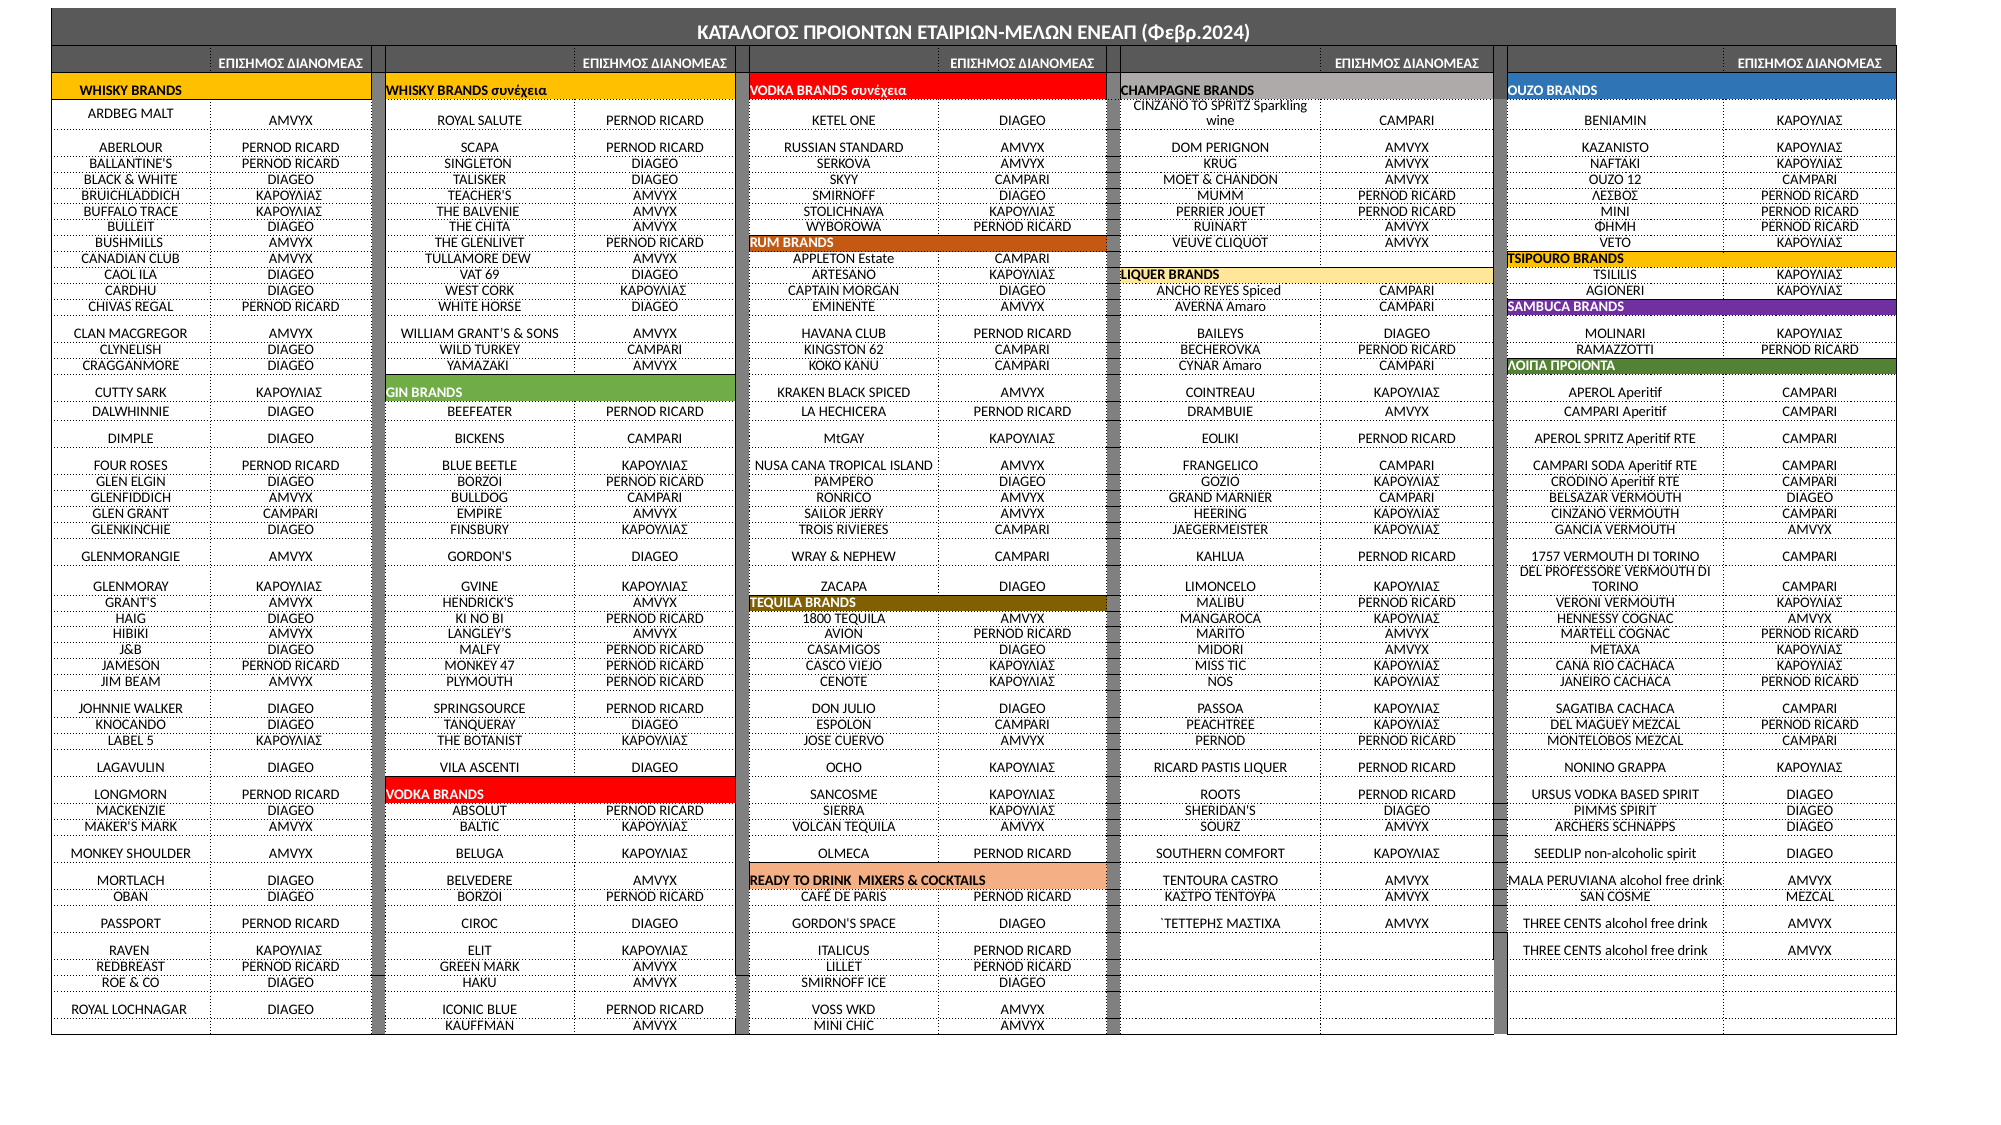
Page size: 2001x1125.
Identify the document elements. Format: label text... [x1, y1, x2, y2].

table_cell [736, 643, 749, 659]
table_cell ΦΗΜΗ [1507, 220, 1723, 236]
table_cell AMVYX [1723, 932, 1896, 960]
table_cell RAMAZZOTTI [1507, 342, 1723, 358]
table_cell STOLICHNAYA [749, 204, 938, 220]
table_cell SMIRNOFF [749, 188, 938, 204]
table_cell [736, 932, 749, 960]
table_cell [736, 718, 749, 733]
table_cell OUZO BRANDS [1508, 73, 1723, 99]
table_cell ΚΑΡΟΥΛΙΑΣ [1321, 522, 1493, 538]
table_cell CAMPARI [574, 342, 735, 358]
table_cell CASAMIGOS [749, 643, 938, 659]
table_cell BUSHMILLS [52, 236, 210, 252]
table_cell AVERNA Amaro [1120, 299, 1321, 315]
table_cell BENIAMIN [1507, 99, 1723, 129]
table_cell MARTELL COGNAC [1507, 627, 1723, 643]
table_cell OBAN [52, 889, 210, 905]
table_cell CAPTAIN MORGAN [749, 283, 938, 299]
table_cell BAILEYS [1120, 315, 1321, 342]
table_cell DIAGEO [574, 749, 735, 776]
table_cell [1107, 718, 1120, 733]
table_cell [736, 236, 749, 252]
table_cell [372, 506, 385, 522]
table_cell DIAGEO [210, 220, 372, 236]
table_cell [372, 73, 385, 99]
table_cell DIAGEO [210, 862, 372, 889]
table_cell GREEN MARK [385, 960, 574, 975]
table_cell [1120, 991, 1321, 1018]
table_cell ROE & CO [52, 975, 210, 991]
table_cell [372, 156, 385, 172]
table_cell PERNOD RICARD [1723, 627, 1896, 643]
table_cell [736, 420, 749, 447]
table_cell PLYMOUTH [385, 675, 574, 690]
table_cell [1107, 284, 1120, 299]
table_cell CAMPARI SODA Aperitif RTE [1507, 447, 1723, 474]
table_cell GRANT'S [52, 595, 210, 611]
table_cell FINSBURY [385, 522, 574, 538]
table_cell AMVYX [1321, 627, 1493, 643]
table_cell AMVYX [1321, 129, 1493, 156]
table_cell DIAGEO [210, 474, 372, 490]
table_cell [372, 803, 385, 819]
table_cell WILLIAM GRANT’S & SONS [386, 315, 574, 342]
table_cell MUMM [1120, 188, 1321, 204]
table_cell [1107, 421, 1120, 447]
table_cell AMVYX [1723, 862, 1896, 889]
table_cell AMVYX [574, 960, 735, 975]
table_cell [1107, 777, 1120, 803]
table_cell [372, 220, 385, 236]
table_cell PERNOD RICARD [1723, 220, 1896, 236]
table_cell HENNESSY COGNAC [1507, 611, 1723, 627]
table_cell ΚΑΡΟΥΛΙΑΣ [1723, 659, 1896, 675]
table_cell [372, 299, 385, 315]
table_cell AMVYX [1723, 522, 1896, 538]
table_cell HEERING [1120, 506, 1321, 522]
table_cell CINZANO VERMOUTH [1507, 506, 1723, 522]
table_cell COINTREAU [1120, 374, 1321, 401]
table_cell [1494, 611, 1507, 627]
table_cell GRAND MARNIER [1120, 490, 1321, 506]
table_cell SIERRA [749, 803, 938, 819]
table_cell JIM BEAM [52, 675, 210, 690]
table_cell AMVYX [1321, 172, 1493, 188]
table_cell AMVYX [574, 506, 735, 522]
table_cell DIAGEO [210, 749, 372, 776]
table_cell [736, 73, 749, 99]
table_cell CAMPARI [1723, 374, 1896, 401]
table_cell CAMPARI [1723, 733, 1896, 749]
table_cell KI NO BI [385, 611, 574, 627]
table_cell ΚΑΡΟΥΛΙΑΣ [1723, 267, 1896, 283]
table_cell ΚΑΡΟΥΛΙΑΣ [1723, 236, 1896, 251]
table_cell PERNOD RICARD [1723, 675, 1896, 690]
table_cell [736, 252, 749, 267]
table_cell [736, 342, 749, 358]
table_cell GIN BRANDS [386, 375, 574, 401]
table_cell [736, 474, 749, 490]
table_cell [1494, 627, 1507, 643]
table_cell [736, 659, 749, 675]
table_cell [1120, 1018, 1321, 1034]
table_cell AMVYX [938, 490, 1107, 506]
table_cell DIAGEO [210, 803, 372, 819]
table_cell HAIG [52, 611, 210, 627]
table_cell [1107, 960, 1120, 975]
table_cell [1494, 188, 1507, 204]
table_cell PERNOD RICARD [938, 835, 1107, 862]
table_cell [372, 733, 385, 749]
table_cell [574, 375, 735, 401]
table_cell CAMPARI [1723, 506, 1896, 522]
table_cell PERNOD RICARD [574, 474, 735, 490]
table_cell [1107, 343, 1120, 358]
table_cell AMVYX [210, 252, 372, 267]
table_cell BULLEIT [52, 220, 210, 236]
table_cell ELIT [385, 932, 574, 960]
table_cell ΜΙΝΙ [1507, 204, 1723, 220]
table_cell SAILOR JERRY [749, 506, 938, 522]
table_cell DIAGEO [210, 420, 372, 447]
table_cell [1107, 863, 1120, 889]
table_cell [372, 188, 385, 204]
table_cell DOM PERIGNON [1120, 129, 1321, 156]
table_cell ΚΑΡΟΥΛΙΑΣ [210, 932, 372, 960]
table_cell JAMESON [52, 659, 210, 675]
table_cell [52, 46, 210, 72]
table_cell ΚΑΡΟΥΛΙΑΣ [1321, 374, 1493, 401]
table_cell REDBREAST [52, 960, 210, 975]
table_cell CAMPARI [1723, 172, 1896, 188]
table_cell ΚΑΡΟΥΛΙΑΣ [210, 374, 372, 401]
table_cell LIQUER BRANDS [1120, 268, 1321, 283]
table_cell BORZOI [385, 474, 574, 490]
table_cell CHIVAS REGAL [52, 299, 210, 315]
table_cell SAMBUCA BRANDS [1508, 300, 1723, 315]
table_cell [1494, 315, 1507, 342]
table_cell [1723, 300, 1896, 315]
table_cell ROOTS [1120, 776, 1321, 803]
table_cell VERONI VERMOUTH [1507, 595, 1723, 611]
table_cell DIAGEO [210, 401, 372, 420]
table_cell CAMPARI [1723, 690, 1896, 718]
table_cell PERNOD RICARD [1723, 188, 1896, 204]
table_cell [210, 73, 371, 99]
table_cell [736, 862, 749, 889]
table_cell DIAGEO [1723, 490, 1896, 506]
table_cell [372, 776, 385, 803]
table_cell DIAGEO [574, 718, 735, 733]
table_cell GLENKINCHIE [52, 522, 210, 538]
table_cell [1494, 975, 1507, 991]
table_cell [736, 374, 749, 401]
table_cell BEEFEATER [385, 401, 574, 420]
table_cell ΚΑΡΟΥΛΙΑΣ [1723, 749, 1896, 776]
table_cell CYNAR Amaro [1120, 358, 1321, 374]
table_cell [1107, 359, 1120, 374]
table_cell [736, 749, 749, 776]
table_cell PERNOD RICARD [210, 905, 372, 932]
table_cell ΚΑΡΟΥΛΙΑΣ [1321, 659, 1493, 675]
table_cell [1107, 643, 1120, 658]
table_cell ΚΑΡΟΥΛΙΑΣ [210, 188, 372, 204]
table_cell KAUFFMAN [385, 1018, 574, 1034]
table_cell AMVYX [210, 100, 372, 129]
table_cell [372, 315, 385, 342]
table_cell [1494, 299, 1507, 315]
table_cell [1120, 932, 1321, 960]
table_cell 1757 VERMOUTH DI TORINO [1507, 538, 1723, 565]
table_cell [736, 733, 749, 749]
table_cell [372, 474, 385, 490]
table_cell [736, 565, 749, 595]
table_cell [1494, 675, 1507, 690]
table_cell AMVYX [210, 236, 372, 252]
table_cell [372, 267, 385, 283]
table_cell AMVYX [574, 358, 735, 374]
table_cell ROYAL SALUTE [386, 99, 574, 129]
table_cell DIAGEO [938, 474, 1107, 490]
table_cell [1107, 906, 1120, 932]
table_cell ARCHERS SCHNAPPS [1507, 819, 1723, 835]
table_cell BLACK & WHITE [52, 172, 210, 188]
table_cell [1508, 975, 1723, 991]
table_cell [1494, 863, 1507, 889]
table_cell [372, 749, 385, 776]
table_cell [1494, 204, 1507, 220]
table_cell [1494, 804, 1507, 819]
table_cell [1494, 401, 1507, 420]
table_cell [736, 905, 749, 932]
table_cell ARDBEG MALT [52, 100, 210, 129]
table_cell [736, 447, 749, 474]
table_cell AMVYX [1321, 236, 1493, 252]
table_cell MEZCAL [1723, 889, 1896, 905]
table_cell ANCHO REYES Spiced [1120, 283, 1321, 299]
table_cell PERNOD RICARD [938, 401, 1107, 420]
table_cell [736, 627, 749, 643]
table_cell SOURZ [1120, 819, 1321, 835]
table_cell [372, 283, 385, 299]
table_cell DIAGEO [1723, 835, 1896, 862]
table_cell [1494, 749, 1507, 776]
table_cell [736, 611, 749, 627]
table_cell CAMPARI [210, 506, 372, 522]
table_cell CANA RIO CACHACA [1507, 659, 1723, 675]
table_cell PERRIER JOUET [1120, 204, 1321, 220]
table_cell SOUTHERN COMFORT [1120, 835, 1321, 862]
table_cell [1494, 99, 1507, 129]
table_cell ΚΑΡΟΥΛΙΑΣ [1723, 643, 1896, 659]
table_cell KETEL ONE [749, 99, 938, 129]
table_cell [1494, 283, 1507, 299]
table_cell [372, 718, 385, 733]
table_cell [1120, 252, 1321, 267]
table_cell [1494, 690, 1507, 718]
table_cell [1494, 236, 1507, 252]
table_cell [736, 690, 749, 718]
table_cell [736, 204, 749, 220]
table_cell AMVYX [574, 975, 736, 991]
table_cell BALTIC [385, 819, 574, 835]
table_cell RONRICO [749, 490, 938, 506]
table_cell VOLCAN TEQUILA [749, 819, 938, 835]
table_cell [1120, 960, 1321, 975]
table_cell SPRINGSOURCE [385, 690, 574, 718]
table_cell OUZO 12 [1507, 172, 1723, 188]
table_cell [1107, 475, 1120, 490]
table_cell [736, 538, 749, 565]
table_cell TROIS RIVIERES [749, 522, 938, 538]
table_cell CAMPARI [938, 538, 1107, 565]
table_cell [372, 991, 385, 1018]
table_cell [372, 46, 385, 72]
table_cell DIAGEO [574, 156, 735, 172]
table_cell EOLIKI [1120, 420, 1321, 447]
table_cell [736, 129, 749, 156]
table_cell [1107, 820, 1120, 835]
table_cell [1508, 1018, 1723, 1034]
table_cell [736, 299, 749, 315]
table_cell ROYAL LOCHNAGAR [52, 991, 210, 1018]
table_cell [574, 777, 735, 803]
table_cell [1494, 776, 1507, 803]
table_cell CAMPARI [1723, 447, 1896, 474]
table_cell ΚΑΡΟΥΛΙΑΣ [1321, 675, 1493, 690]
table_cell DIAGEO [938, 283, 1107, 299]
table_cell VODKA BRANDS συνέχεια [750, 73, 1106, 99]
table_cell THE CHITA [386, 220, 574, 236]
table_cell ΛΕΣΒΟΣ [1507, 188, 1723, 204]
table_cell MONKEY 47 [385, 659, 574, 675]
table_cell AMVYX [210, 835, 372, 862]
table_cell SANCOSME [749, 776, 938, 803]
table_cell CAMPARI [938, 252, 1107, 267]
table_cell BECHEROVKA [1120, 342, 1321, 358]
table_cell DIAGEO [1321, 803, 1493, 819]
table_cell [1107, 173, 1120, 188]
table_cell [372, 643, 385, 659]
table_cell LA HECHICERA [749, 401, 938, 420]
table_cell [1107, 566, 1120, 595]
table_cell [1508, 960, 1723, 975]
table_cell [1494, 906, 1507, 932]
table_cell [372, 490, 385, 506]
table_cell [1494, 718, 1507, 733]
table_cell ΚΑΡΟΥΛΙΑΣ [938, 749, 1107, 776]
table_cell [1494, 172, 1507, 188]
table_cell CAMPARI Aperitif [1507, 401, 1723, 420]
table_cell [1107, 659, 1120, 674]
table_cell ΚΑΡΟΥΛΙΑΣ [1321, 506, 1493, 522]
table_cell [1107, 204, 1120, 219]
table_cell PERNOD RICARD [1321, 749, 1493, 776]
table_cell GANCIA VERMOUTH [1507, 522, 1723, 538]
table_cell DIAGEO [938, 643, 1107, 659]
table_cell PERNOD RICARD [210, 776, 372, 803]
table_cell ABSOLUT [385, 803, 574, 819]
table_cell TENTOURA CASTRO [1120, 862, 1321, 889]
table_cell [1321, 268, 1493, 283]
table_cell BICKENS [385, 420, 574, 447]
table_cell [372, 835, 385, 862]
table_cell ΚΑΡΟΥΛΙΑΣ [938, 659, 1107, 675]
table_cell RUSSIAN STANDARD [749, 129, 938, 156]
table_cell [1494, 506, 1507, 522]
table_cell [1494, 72, 1507, 99]
table_cell [1107, 99, 1120, 129]
table_cell LIMONCELO [1120, 565, 1321, 595]
table_cell [372, 627, 385, 643]
table_cell APEROL SPRITZ Aperitif RTE [1507, 420, 1723, 447]
table_cell [1494, 267, 1507, 283]
table_cell AMVYX [1723, 611, 1896, 627]
table_cell SHERIDAN'S [1120, 803, 1321, 819]
table_cell [1321, 252, 1493, 267]
table_cell PERNOD [1120, 733, 1321, 749]
table_cell [372, 342, 385, 358]
table_cell MOLINARI [1507, 315, 1723, 342]
table_cell DIAGEO [210, 991, 372, 1018]
table_cell DIAGEO [574, 267, 735, 283]
table_cell AMVYX [938, 299, 1107, 315]
table_cell SAN COSME [1507, 889, 1723, 905]
table_cell SCAPA [386, 129, 574, 156]
table_cell PASSOA [1120, 690, 1321, 718]
table_cell [1494, 46, 1507, 72]
table_cell KRAKEN BLACK SPICED [749, 374, 938, 401]
table_cell ΚΑΡΟΥΛΙΑΣ [210, 565, 372, 595]
table_cell [1321, 960, 1494, 975]
table_cell ZACAPA [749, 565, 938, 595]
table_cell RUINART [1120, 220, 1321, 236]
table_cell ΚΑΡΟΥΛΙΑΣ [574, 283, 735, 299]
table_cell CAMPARI [1723, 565, 1896, 595]
table_cell GVINE [385, 565, 574, 595]
table_cell CAMPARI [938, 718, 1107, 733]
table_cell CAMPARI [574, 490, 735, 506]
table_cell DIAGEO [574, 538, 735, 565]
table_cell CAMPARI [938, 358, 1107, 374]
table_cell BORZOI [385, 889, 574, 905]
table_cell [372, 932, 385, 960]
table_cell [1494, 890, 1507, 905]
table_cell PERNOD RICARD [210, 960, 372, 975]
table_cell AGIONERI [1507, 283, 1723, 299]
table_cell [1107, 992, 1120, 1018]
table_cell ΚΑΡΟΥΛΙΑΣ [1723, 315, 1896, 342]
table_cell SAGATIBA CACHACA [1507, 690, 1723, 718]
table_cell CAMPARI [1321, 447, 1493, 474]
table_cell DIAGEO [210, 889, 372, 905]
table_cell [1494, 358, 1507, 374]
table_cell [1107, 220, 1120, 235]
table_cell PERNOD RICARD [1723, 342, 1896, 358]
table_cell KNOCANDO [52, 718, 210, 733]
table_cell SKYY [749, 172, 938, 188]
table_cell VILA ASCENTI [385, 749, 574, 776]
table_cell [1107, 236, 1120, 251]
table_cell DIAGEO [1321, 315, 1493, 342]
table_cell [1494, 991, 1507, 1018]
table_cell PERNOD RICARD [574, 99, 735, 129]
table_cell BLUE BEETLE [385, 447, 574, 474]
table_cell VOSS WKD [749, 991, 938, 1018]
table_cell [372, 99, 385, 129]
table_cell [736, 358, 749, 374]
table_cell [1107, 157, 1120, 172]
table_cell CAFÉ DE PARIS [749, 889, 938, 905]
table_cell AMVYX [574, 1018, 735, 1034]
table_cell PERNOD RICARD [938, 220, 1107, 235]
table_cell CAMPARI [1723, 474, 1896, 490]
table_cell GLENFIDDICH [52, 490, 210, 506]
table_cell AMVYX [938, 991, 1107, 1018]
table_cell [1107, 734, 1120, 749]
table_cell NONINO GRAPPA [1507, 749, 1723, 776]
table_cell ΟLMECA [749, 835, 938, 862]
table_cell DIAGEO [938, 565, 1107, 595]
table_cell DIAGEO [574, 299, 735, 315]
table_cell WHISKY BRANDS [52, 73, 210, 99]
table_cell NAFTAKI [1507, 156, 1723, 172]
table_cell PERNOD RICARD [1321, 733, 1493, 749]
table_cell [1107, 539, 1120, 565]
table_cell [372, 420, 385, 447]
table_cell VAT 69 [386, 267, 574, 283]
table_cell [736, 99, 749, 129]
table_cell [736, 522, 749, 538]
table_cell [1107, 890, 1120, 905]
table_cell PERNOD RICARD [574, 643, 735, 659]
table_cell PERNOD RICARD [574, 675, 735, 690]
table_cell [736, 803, 749, 819]
table_cell AMVYX [1321, 643, 1493, 659]
table_cell GOZIO [1120, 474, 1321, 490]
table_cell AMVYX [938, 374, 1107, 401]
table_cell [1107, 491, 1120, 506]
table_cell AMVYX [210, 490, 372, 506]
table_cell [1508, 46, 1723, 72]
table_cell AMVYX [938, 129, 1107, 156]
table_cell PERNOD RICARD [1321, 204, 1493, 220]
table_cell [1107, 316, 1120, 342]
table_cell BELSAZAR VERMOUTH [1507, 490, 1723, 506]
table_cell DIAGEO [938, 975, 1107, 991]
table_cell CASCO VIEJO [749, 659, 938, 675]
table_cell CAMPARI [938, 172, 1107, 188]
table_cell [372, 538, 385, 565]
table_cell ΚΑΡΟΥΛΙΑΣ [938, 204, 1107, 220]
table_cell [1494, 129, 1507, 156]
table_cell JAEGERMEISTER [1120, 522, 1321, 538]
table_cell CLYNELISH [52, 342, 210, 358]
table_cell [372, 565, 385, 595]
table_cell [52, 1018, 210, 1034]
table_cell [1723, 252, 1896, 267]
table_cell LONGMORN [52, 776, 210, 803]
table_cell PERNOD RICARD [1321, 538, 1493, 565]
table_cell PERNOD RICARD [574, 889, 735, 905]
table_cell [1494, 252, 1507, 267]
table_cell ΚΑΡΟΥΛΙΑΣ [1723, 99, 1896, 129]
table_cell [1723, 960, 1896, 975]
table_cell [736, 960, 749, 975]
table_cell [736, 889, 749, 905]
table_cell [1107, 73, 1120, 99]
table_cell [1494, 565, 1507, 595]
table_cell [1107, 836, 1120, 862]
table_cell ΚΑΡΟΥΛΙΑΣ [1723, 129, 1896, 156]
table_cell ΚΑΡΟΥΛΙΑΣ [1321, 835, 1493, 862]
table_cell DIAGEO [574, 905, 735, 932]
table_cell [1107, 1019, 1120, 1034]
table_cell URSUS VODKA BASED SPIRIT [1507, 776, 1723, 803]
table_cell CAMPARI [1321, 283, 1493, 299]
table_cell AMVYX [1321, 220, 1493, 236]
table_cell [1107, 402, 1120, 420]
table_cell AMVYX [574, 315, 735, 342]
table_cell ΚΑΡΟΥΛΙΑΣ [574, 447, 735, 474]
table_cell MARITO [1120, 627, 1321, 643]
table_cell THE GLENLIVET [386, 236, 574, 252]
table_cell AVION [749, 627, 938, 643]
table_cell YAMAZAKI [386, 358, 574, 374]
table_cell [372, 659, 385, 675]
table_cell BELVEDERE [385, 862, 574, 889]
table_cell GLEN ELGIN [52, 474, 210, 490]
table_cell JANEIRO CACHACA [1507, 675, 1723, 690]
table_cell PAMPERO [749, 474, 938, 490]
table_cell PERNOD RICARD [574, 659, 735, 675]
table_cell [1107, 596, 1120, 611]
table_cell ΚΑΡΟΥΛΙΑΣ [938, 420, 1107, 447]
table_cell DON JULIO [749, 690, 938, 718]
table_cell CAOL ILA [52, 267, 210, 283]
table_cell MONTELOBOS MEZCAL [1507, 733, 1723, 749]
table_cell [736, 156, 749, 172]
table_cell CRAGGANMORE [52, 358, 210, 374]
table_cell CAMPARI [1723, 420, 1896, 447]
table_cell PERNOD RICARD [574, 236, 735, 252]
table_cell [1107, 46, 1120, 72]
table_cell HIBIKI [52, 627, 210, 643]
table_cell [1494, 342, 1507, 358]
table_cell DIAGEO [1723, 819, 1896, 835]
table_cell [736, 976, 749, 991]
table_cell CAMPARI [574, 420, 735, 447]
table_cell GLENMORANGIE [52, 538, 210, 565]
table_cell [736, 776, 749, 803]
table_cell [372, 960, 385, 975]
table_cell CENOTE [749, 675, 938, 690]
table_cell VODKA BRANDS [386, 777, 574, 803]
table_cell [750, 46, 938, 72]
table_cell TSILILIS [1507, 267, 1723, 283]
table_cell [1494, 836, 1507, 862]
table_cell PERNOD RICARD [1321, 776, 1493, 803]
table_cell [372, 889, 385, 905]
table_cell [736, 401, 749, 420]
table_cell CANADIAN CLUB [52, 252, 210, 267]
table_cell CAMPARI [1321, 99, 1493, 129]
table_cell CARDHU [52, 283, 210, 299]
table_cell PERNOD RICARD [574, 401, 735, 420]
table_cell GORDON'S SPACE [749, 905, 938, 932]
table_cell VEUVE CLIQUOT [1120, 236, 1321, 252]
table_cell DIAGEO [210, 643, 372, 659]
table_cell [1494, 595, 1507, 611]
table_cell [736, 675, 749, 690]
table_cell [1107, 750, 1120, 776]
table_cell ΚΑΡΟΥΛΙΑΣ [1723, 595, 1896, 611]
table_cell DIMPLE [52, 420, 210, 447]
table_cell [1107, 976, 1120, 991]
table_cell PERNOD RICARD [1321, 188, 1493, 204]
table_cell RAVEN [52, 932, 210, 960]
table_cell SMIRNOFF ICE [749, 975, 938, 991]
table_cell `ΤΕΤΤΕΡΗΣ ΜΑΣΤΙΧΑ [1120, 905, 1321, 932]
table_cell WHITE HORSE [386, 299, 574, 315]
table_cell [372, 236, 385, 252]
table_cell [1494, 733, 1507, 749]
table_cell PERNOD RICARD [210, 659, 372, 675]
table_cell [372, 204, 385, 220]
table_cell AMVYX [574, 627, 735, 643]
table_cell [1321, 991, 1494, 1018]
table_cell [1723, 1018, 1896, 1034]
table_cell NOS [1120, 675, 1321, 690]
table_cell MOET & CHANDON [1120, 172, 1321, 188]
table_cell [1107, 448, 1120, 474]
table_cell MACKENZIE [52, 803, 210, 819]
table_cell MtGAY [749, 420, 938, 447]
table_cell OCHO [749, 749, 938, 776]
table_cell [1107, 612, 1120, 626]
table_cell ΕΠΙΣΗΜΟΣ ΔΙΑΝΟΜΕΑΣ [1321, 46, 1493, 72]
table_cell [372, 522, 385, 538]
table_cell DIAGEO [210, 342, 372, 358]
table_cell VETO [1507, 236, 1723, 251]
table_cell [736, 835, 749, 862]
table_cell BELUGA [385, 835, 574, 862]
table_cell AMVYX [210, 627, 372, 643]
table_cell [1723, 991, 1896, 1018]
table_cell DIAGEO [938, 690, 1107, 718]
table_cell AMVYX [210, 315, 372, 342]
table_cell MORTLACH [52, 862, 210, 889]
table_cell ΕΠΙΣΗΜΟΣ ΔΙΑΝΟΜΕΑΣ [938, 46, 1106, 72]
table_cell AMVYX [210, 538, 372, 565]
table_cell ΕΠΙΣΗΜΟΣ ΔΙΑΝΟΜΕΑΣ [210, 46, 371, 72]
table_cell AMVYX [938, 1018, 1107, 1034]
table_cell [1107, 933, 1120, 959]
table_cell PERNOD RICARD [1723, 204, 1896, 220]
table_cell [1321, 932, 1493, 960]
table_cell DIAGEO [210, 267, 372, 283]
table_cell BRUICHLADDICH [52, 188, 210, 204]
table_cell [736, 506, 749, 522]
table_cell [386, 46, 574, 72]
table_cell ITALICUS [749, 932, 938, 960]
table_cell FRANGELICO [1120, 447, 1321, 474]
table_cell EMPIRE [385, 506, 574, 522]
table_cell DRAMBUIE [1120, 401, 1321, 420]
table_cell ΚΑΡΟΥΛΙΑΣ [938, 776, 1107, 803]
table_cell JOHNNIE WALKER [52, 690, 210, 718]
table_cell [736, 315, 749, 342]
table_cell DIAGEO [210, 975, 372, 991]
table_cell [1107, 691, 1120, 717]
table_cell WHISKY BRANDS συνέχεια [386, 73, 735, 99]
table_cell [1494, 420, 1507, 447]
table_cell APEROL Aperitif [1507, 374, 1723, 401]
table_cell LAGAVULIN [52, 749, 210, 776]
table_cell AMVYX [1723, 905, 1896, 932]
table_cell TEACHER'S [386, 188, 574, 204]
table_cell [736, 283, 749, 299]
table_cell MISS TIC [1120, 659, 1321, 675]
table_cell PERNOD RICARD [938, 889, 1107, 905]
table_cell [372, 374, 385, 401]
table_cell AMVYX [574, 595, 735, 611]
table_cell [1494, 933, 1507, 960]
table_cell [372, 690, 385, 718]
table_cell KAZANISTO [1507, 129, 1723, 156]
table_cell [736, 819, 749, 835]
table_header ΚΑΤΑΛΟΓΟΣ ΠΡΟΙΟΝΤΩΝ ΕΤΑΙΡΙΩΝ-ΜΕΛΩΝ ΕΝΕΑΠ (Φεβρ.2024) [52, 8, 1896, 45]
table_cell MAKER'S MARK [52, 819, 210, 835]
table_cell ICONIC BLUE [385, 991, 574, 1018]
table_cell PERNOD RICARD [574, 611, 735, 627]
table_cell CAMPARI [1321, 358, 1493, 374]
table_cell HAVANA CLUB [749, 315, 938, 342]
table_cell AMVYX [938, 156, 1107, 172]
table_cell [210, 1018, 372, 1034]
table_cell KOKO KANU [749, 358, 938, 374]
table_cell ΚΑΡΟΥΛΙΑΣ [210, 733, 372, 749]
table_cell [1494, 447, 1507, 474]
table_cell ΕΠΙΣΗΜΟΣ ΔΙΑΝΟΜΕΑΣ [1723, 46, 1896, 72]
table_cell ΚΑΡΟΥΛΙΑΣ [1723, 283, 1896, 299]
table_cell [736, 188, 749, 204]
table_cell [1321, 975, 1494, 991]
table_cell AMVYX [1321, 862, 1493, 889]
table_cell DIAGEO [574, 172, 735, 188]
table_cell [1494, 820, 1507, 835]
table_cell DIAGEO [210, 611, 372, 627]
table_cell SEEDLIP non-alcoholic spirit [1507, 835, 1723, 862]
table_cell [736, 172, 749, 188]
table_cell DIAGEO [210, 358, 372, 374]
table_cell GLEN GRANT [52, 506, 210, 522]
table_cell DIAGEO [938, 188, 1107, 204]
table_cell [1107, 300, 1120, 315]
table_cell ΚΑΡΟΥΛΙΑΣ [938, 675, 1107, 690]
table_cell ΜΙΝΙ CHIC [749, 1018, 938, 1034]
table_cell THE BALVENIE [386, 204, 574, 220]
table_cell GLENMORAY [52, 565, 210, 595]
table_cell CHAMPAGNE BRANDS [1121, 73, 1321, 99]
table_cell ΚΑΡΟΥΛΙΑΣ [574, 819, 735, 835]
table_cell AMVYX [574, 204, 735, 220]
table_cell [372, 862, 385, 889]
table_cell MALIBU [1120, 595, 1321, 611]
table_cell WYBOROWA [749, 220, 938, 235]
table_cell ΚΑΡΟΥΛΙΑΣ [1723, 156, 1896, 172]
table_cell [1494, 522, 1507, 538]
table_cell AMVYX [574, 220, 735, 236]
table_cell [1508, 991, 1723, 1018]
table_cell [1494, 960, 1507, 975]
table_cell [736, 490, 749, 506]
table_cell AMVYX [210, 675, 372, 690]
table_cell AMVYX [1321, 819, 1493, 835]
table_cell LILLET [749, 960, 938, 975]
table_cell PERNOD RICARD [574, 129, 735, 156]
table_cell AMVYX [210, 595, 372, 611]
table_cell [1121, 46, 1321, 72]
table_cell AMVYX [574, 252, 735, 267]
table_cell RICARD PASTIS LIQUER [1120, 749, 1321, 776]
table_cell THREE CENTS alcohol free drink [1508, 932, 1723, 960]
table_cell THREE CENTS alcohol free drink [1507, 905, 1723, 932]
table_cell AMVYX [938, 819, 1107, 835]
table_cell [1120, 975, 1321, 991]
table_cell ΚΑΡΟΥΛΙΑΣ [574, 565, 735, 595]
table_cell [1107, 268, 1120, 283]
table_cell ΚΑΡΟΥΛΙΑΣ [574, 733, 735, 749]
table_cell DIAGEO [1723, 803, 1896, 819]
table_cell J&B [52, 643, 210, 659]
table_cell [1723, 73, 1896, 99]
table_cell DIAGEO [938, 905, 1107, 932]
table_cell MONKEY SHOULDER [52, 835, 210, 862]
table_cell [1494, 474, 1507, 490]
table_cell PERNOD RICARD [574, 690, 735, 718]
table_cell [372, 129, 385, 156]
table_cell SERKOVA [749, 156, 938, 172]
table_cell PIMMS SPIRIT [1507, 803, 1723, 819]
table_cell DIAGEO [210, 172, 372, 188]
table_cell PERNOD RICARD [210, 299, 372, 315]
table_cell ARTESANO [749, 267, 938, 283]
table_cell [1494, 538, 1507, 565]
table_cell TALISKER [386, 172, 574, 188]
table_cell PERNOD RICARD [938, 932, 1107, 960]
table_cell [1494, 156, 1507, 172]
table_cell CAMPARI [1723, 538, 1896, 565]
table_cell [736, 991, 749, 1018]
table_cell [372, 819, 385, 835]
table_cell DIAGEO [210, 283, 372, 299]
table_cell [736, 220, 749, 236]
table_cell ΚΑΡΟΥΛΙΑΣ [938, 267, 1107, 283]
table_cell CLAN MACGREGOR [52, 315, 210, 342]
table_cell FOUR ROSES [52, 447, 210, 474]
table_cell PERNOD RICARD [210, 156, 372, 172]
table_cell AMVYX [1321, 156, 1493, 172]
table_cell KRUG [1120, 156, 1321, 172]
table_cell [1723, 975, 1896, 991]
table_cell [372, 595, 385, 611]
table_cell CUTTY SARK [52, 374, 210, 401]
table_cell [1107, 627, 1120, 642]
table_cell [372, 611, 385, 627]
table_cell ΚΑΡΟΥΛΙΑΣ [1321, 718, 1493, 733]
table_cell AMVYX [210, 819, 372, 835]
table_cell PERNOD RICARD [938, 627, 1107, 643]
table_cell TEQUILA BRANDS [750, 596, 938, 611]
table_cell APPLETON Estate [749, 252, 938, 267]
table_cell TANQUERAY [385, 718, 574, 733]
table_cell PERNOD RICARD [574, 991, 736, 1018]
table_cell METAXA [1507, 643, 1723, 659]
table_cell ΚΑΡΟΥΛΙΑΣ [1321, 474, 1493, 490]
table_cell CIROC [385, 905, 574, 932]
table_cell [938, 596, 1107, 611]
table_cell [1494, 659, 1507, 675]
table_cell ΚΑΡΟΥΛΙΑΣ [210, 204, 372, 220]
table_cell TSIPOURO BRANDS [1508, 252, 1723, 267]
table_cell [372, 447, 385, 474]
table_cell [1107, 189, 1120, 203]
table_cell WEST CORK [386, 283, 574, 299]
table_cell KINGSTON 62 [749, 342, 938, 358]
table_cell PEACHTREE [1120, 718, 1321, 733]
table_cell [938, 236, 1107, 252]
table_cell PERNOD RICARD [210, 129, 372, 156]
table_cell THE BOTANIST [385, 733, 574, 749]
table_cell ESPOLON [749, 718, 938, 733]
table_cell MALFY [385, 643, 574, 659]
table_cell [1107, 507, 1120, 522]
table_cell CRODINO Aperitif RTE [1507, 474, 1723, 490]
table_cell AMVYX [938, 611, 1107, 627]
table_cell ΚΑΡΟΥΛΙΑΣ [574, 522, 735, 538]
table_cell WRAY & NEPHEW [749, 538, 938, 565]
table_cell PERNOD RICARD [938, 315, 1107, 342]
table_cell BUFFALO TRACE [52, 204, 210, 220]
table_cell [1494, 643, 1507, 659]
table_cell [372, 172, 385, 188]
table_cell HENDRICK'S [385, 595, 574, 611]
table_cell MANGAROCA [1120, 611, 1321, 627]
table_cell ΚΑΡΟΥΛΙΑΣ [1321, 565, 1493, 595]
table_cell CAMPARI [938, 522, 1107, 538]
table_cell CAMPARI [1321, 299, 1493, 315]
table_cell [372, 675, 385, 690]
table_cell [736, 1018, 749, 1034]
table_cell PERNOD RICARD [210, 447, 372, 474]
table_cell ABERLOUR [52, 129, 210, 156]
table_cell CAMPARI [1321, 490, 1493, 506]
table_cell [1494, 1018, 1507, 1034]
table_cell RUM BRANDS [750, 236, 938, 252]
table_cell ΕΠΙΣΗΜΟΣ ΔΙΑΝΟΜΕΑΣ [574, 46, 735, 72]
table_cell READY TO DRINK MIXERS & COCKTAILS [750, 863, 1107, 889]
table_cell GORDON'S [385, 538, 574, 565]
table_cell PERNOD RICARD [574, 803, 735, 819]
table_cell [736, 46, 749, 72]
table_cell [372, 358, 385, 374]
table_cell DEL MAGUEY MEZCAL [1507, 718, 1723, 733]
table_cell ΚΑΣΤΡΟ ΤΕΝΤΟΥΡΑ [1120, 889, 1321, 905]
table_cell [1107, 375, 1120, 401]
table_cell CAMPARI [938, 342, 1107, 358]
table_cell [1321, 73, 1493, 99]
table_cell CINZANO TO SPRITZ Sparkling wine [1120, 99, 1321, 129]
table_cell AMVYX [938, 447, 1107, 474]
table_cell PERNOD RICARD [1723, 718, 1896, 733]
table_cell AMVYX [1321, 889, 1493, 905]
table_cell [736, 267, 749, 283]
table_cell CAMPARI [1723, 401, 1896, 420]
table_cell PERNOD RICARD [1321, 420, 1493, 447]
table_cell AMVYX [938, 733, 1107, 749]
table_cell ΚΑΡΟΥΛΙΑΣ [1321, 611, 1493, 627]
table_cell ΚΑΡΟΥΛΙΑΣ [574, 932, 735, 960]
table_cell AMVYX [1321, 905, 1493, 932]
table_cell DIAGEO [938, 99, 1107, 129]
table_cell [372, 905, 385, 932]
table_cell PASSPORT [52, 905, 210, 932]
table_cell DIAGEO [210, 522, 372, 538]
table_cell ΚΑΡΟΥΛΙΑΣ [938, 803, 1107, 819]
table_cell ΚΑΡΟΥΛΙΑΣ [574, 835, 735, 862]
table_cell DIAGEO [1723, 776, 1896, 803]
table_cell AMVYX [574, 862, 735, 889]
table_cell DEL PROFESSORE VERMOUTH DI TORINO [1507, 565, 1723, 595]
table_cell [736, 595, 749, 611]
table_cell LABEL 5 [52, 733, 210, 749]
table_cell [1107, 675, 1120, 690]
table_cell JOSE CUERVO [749, 733, 938, 749]
table_cell ΛΟΙΠΑ ΠΡΟΙΟΝΤΑ [1508, 359, 1723, 374]
table_cell ΚΑΡΟΥΛΙΑΣ [1321, 690, 1493, 718]
table_cell WILD TURKEY [386, 342, 574, 358]
table_cell EMINENTE [749, 299, 938, 315]
table_cell [1107, 252, 1120, 267]
table_cell TULLAMORE DEW [386, 252, 574, 267]
table_cell PERNOD RICARD [1321, 342, 1493, 358]
table_cell DIAGEO [210, 690, 372, 718]
table_cell MALA PERUVIANA alcohol free drink [1507, 862, 1723, 889]
table_cell DALWHINNIE [52, 401, 210, 420]
table_cell AMVYX [938, 506, 1107, 522]
table_cell [372, 401, 385, 420]
table_cell [1494, 374, 1507, 401]
table_cell AMVYX [1321, 401, 1493, 420]
table_cell BULLDOG [385, 490, 574, 506]
table_cell MIDORI [1120, 643, 1321, 659]
table_cell LANGLEY’S [385, 627, 574, 643]
table_cell SINGLETON [386, 156, 574, 172]
table_cell [1107, 130, 1120, 156]
table_cell [1494, 490, 1507, 506]
table_cell [372, 1018, 385, 1034]
table_cell AMVYX [574, 188, 735, 204]
table_cell KAHLUA [1120, 538, 1321, 565]
table_cell PERNOD RICARD [938, 960, 1107, 975]
table_cell [372, 976, 385, 991]
table_cell 1800 TEQUILA [749, 611, 938, 627]
table_cell DIAGEO [210, 718, 372, 733]
table_cell [1494, 220, 1507, 236]
table_cell NUSA CANA TROPICAL ISLAND [749, 447, 938, 474]
table_cell HAKU [385, 975, 574, 991]
table_cell [1107, 523, 1120, 538]
table_cell [1723, 359, 1896, 374]
table_cell [1321, 1018, 1494, 1034]
table_cell BALLANTINE'S [52, 156, 210, 172]
table_cell [1107, 804, 1120, 819]
table_cell [372, 252, 385, 267]
table_cell PERNOD RICARD [1321, 595, 1493, 611]
